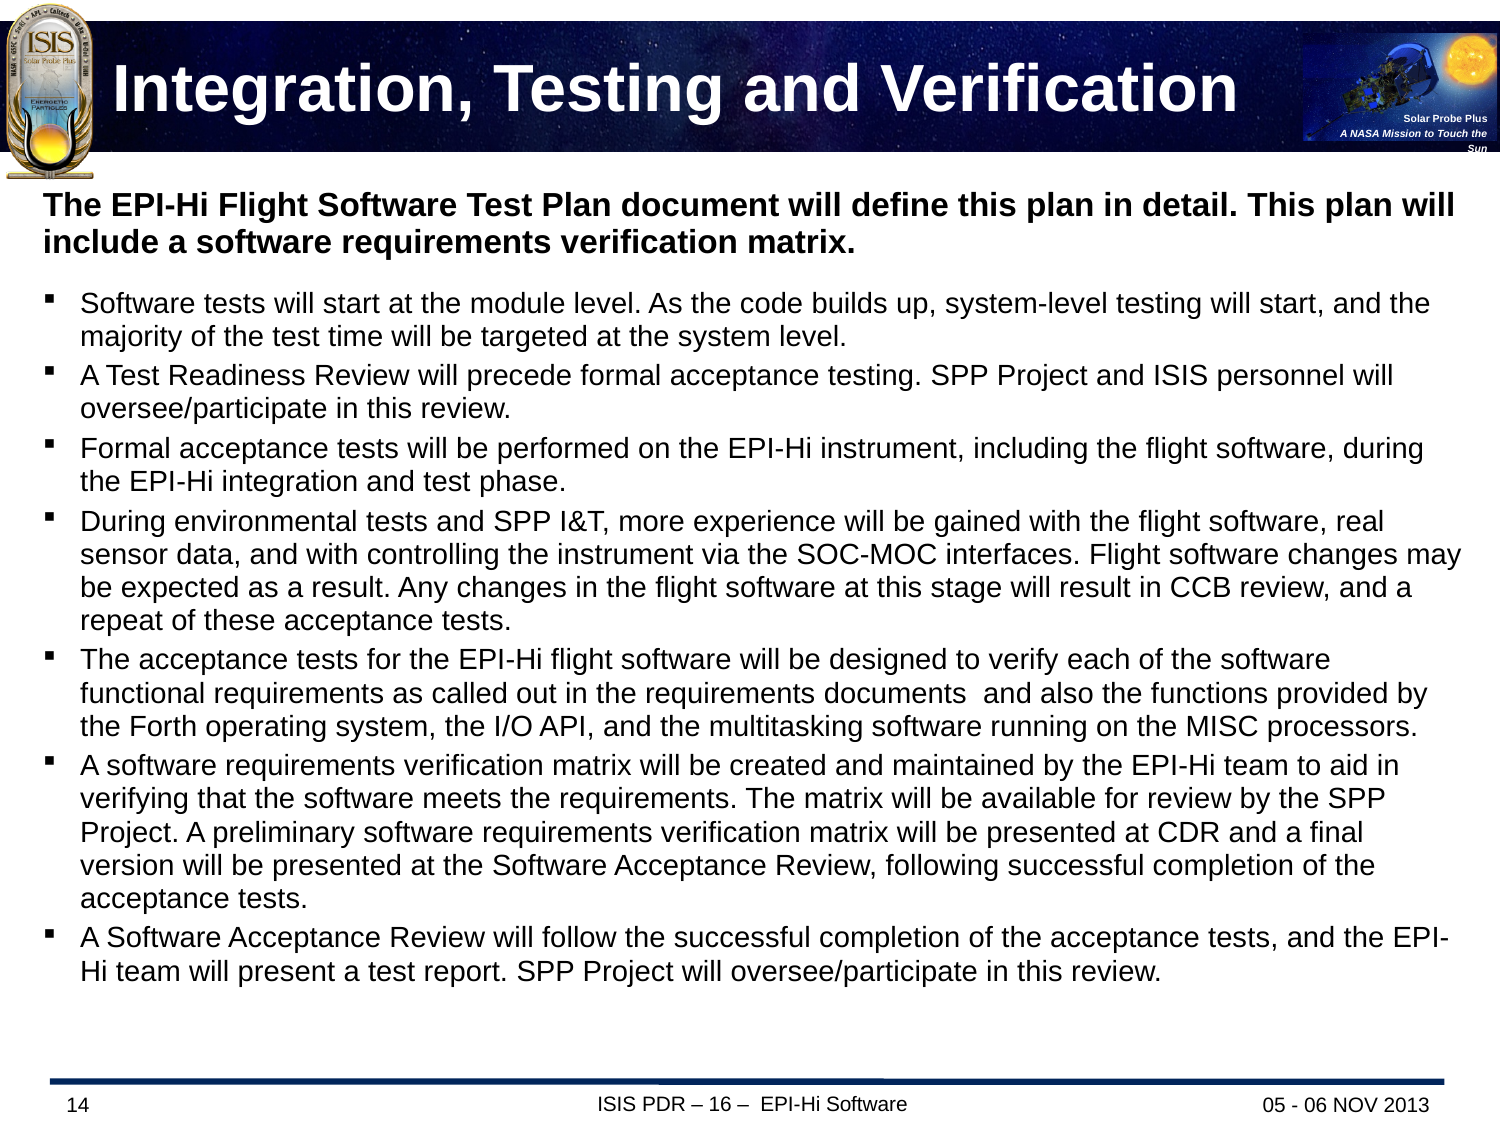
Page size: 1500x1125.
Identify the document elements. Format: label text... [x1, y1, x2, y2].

picture [0, 2, 1500, 181]
list The EPI-Hi Flight Software Test Plan document will define this plan in detail. This plan will include a software requirements verification matrix. Software tests will start at the module level. As the code builds up, system-level testing will start, and the majority of the test time will be targeted at the system level. A Test Readiness Review will precede formal acceptance testing. SPP Project and ISIS personnel will oversee/participate in this review. Formal acceptance tests will be performed on the EPI-Hi instrument, including the flight software, during the EPI-Hi integration and test phase. During environmental tests and SPP I&T, more experience will be gained with the flight software, real sensor data, and with controlling the instrument via the SOC-MOC interfaces. Flight software changes may be expected as a result. Any changes in the flight software at this stage will result in CCB review, and a repeat of these acceptance tests. The acceptance tests for the EPI-Hi flight software will be designed to verify each of the software functional requirements as called out in the requirements documents and also the functions provided by the Forth operating system, the I/O API, and the multitasking software running on the MISC processors. A software requirements verification matrix will be created and maintained by the EPI-Hi team to aid in verifying that the software meets the requirements. The matrix will be available for review by the SPP Project. A preliminary software requirements verification matrix will be presented at CDR and a final version will be presented at the Software Acceptance Review, following successful completion of the acceptance tests. A Software Acceptance Review will follow the successful completion of the acceptance tests, and the EPI-Hi team will present a test report. SPP Project will oversee/participate in this review. [42, 185, 1465, 1046]
title Integration, Testing and Verification [112, 29, 1377, 140]
